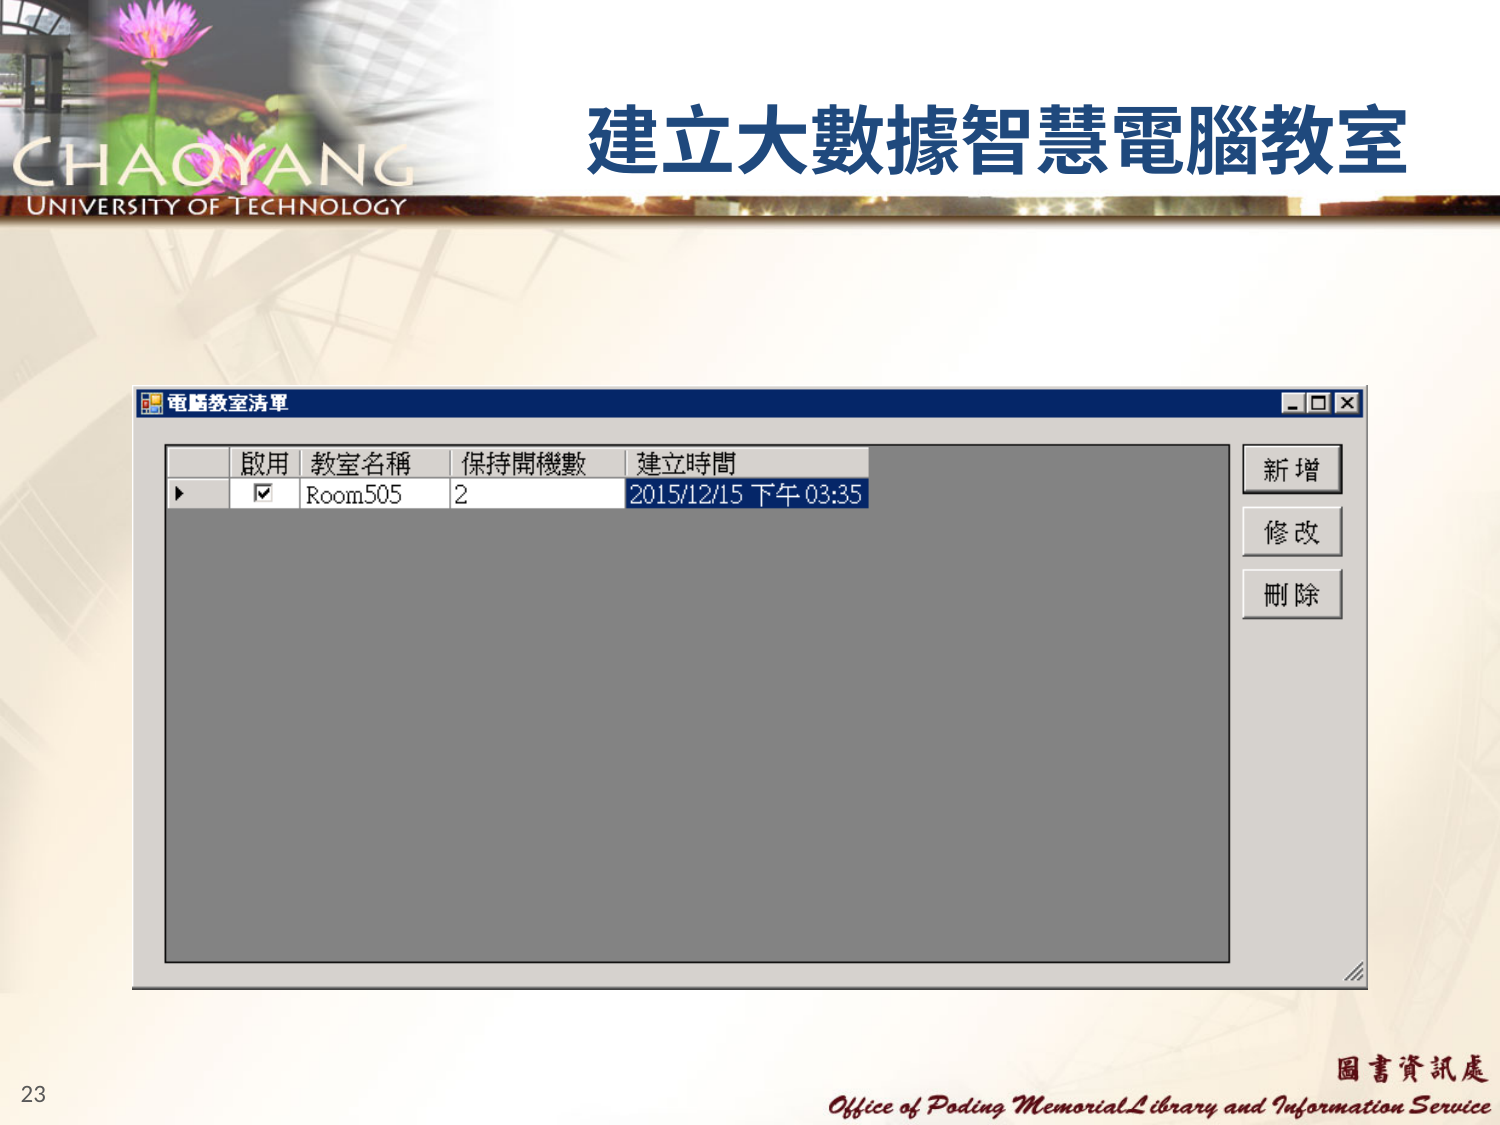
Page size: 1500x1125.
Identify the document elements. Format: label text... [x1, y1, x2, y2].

title 建立大數據智慧電腦教室 [74, 44, 1426, 233]
slide_number 23 [5, 1062, 356, 1123]
picture [0, 0, 1500, 1125]
